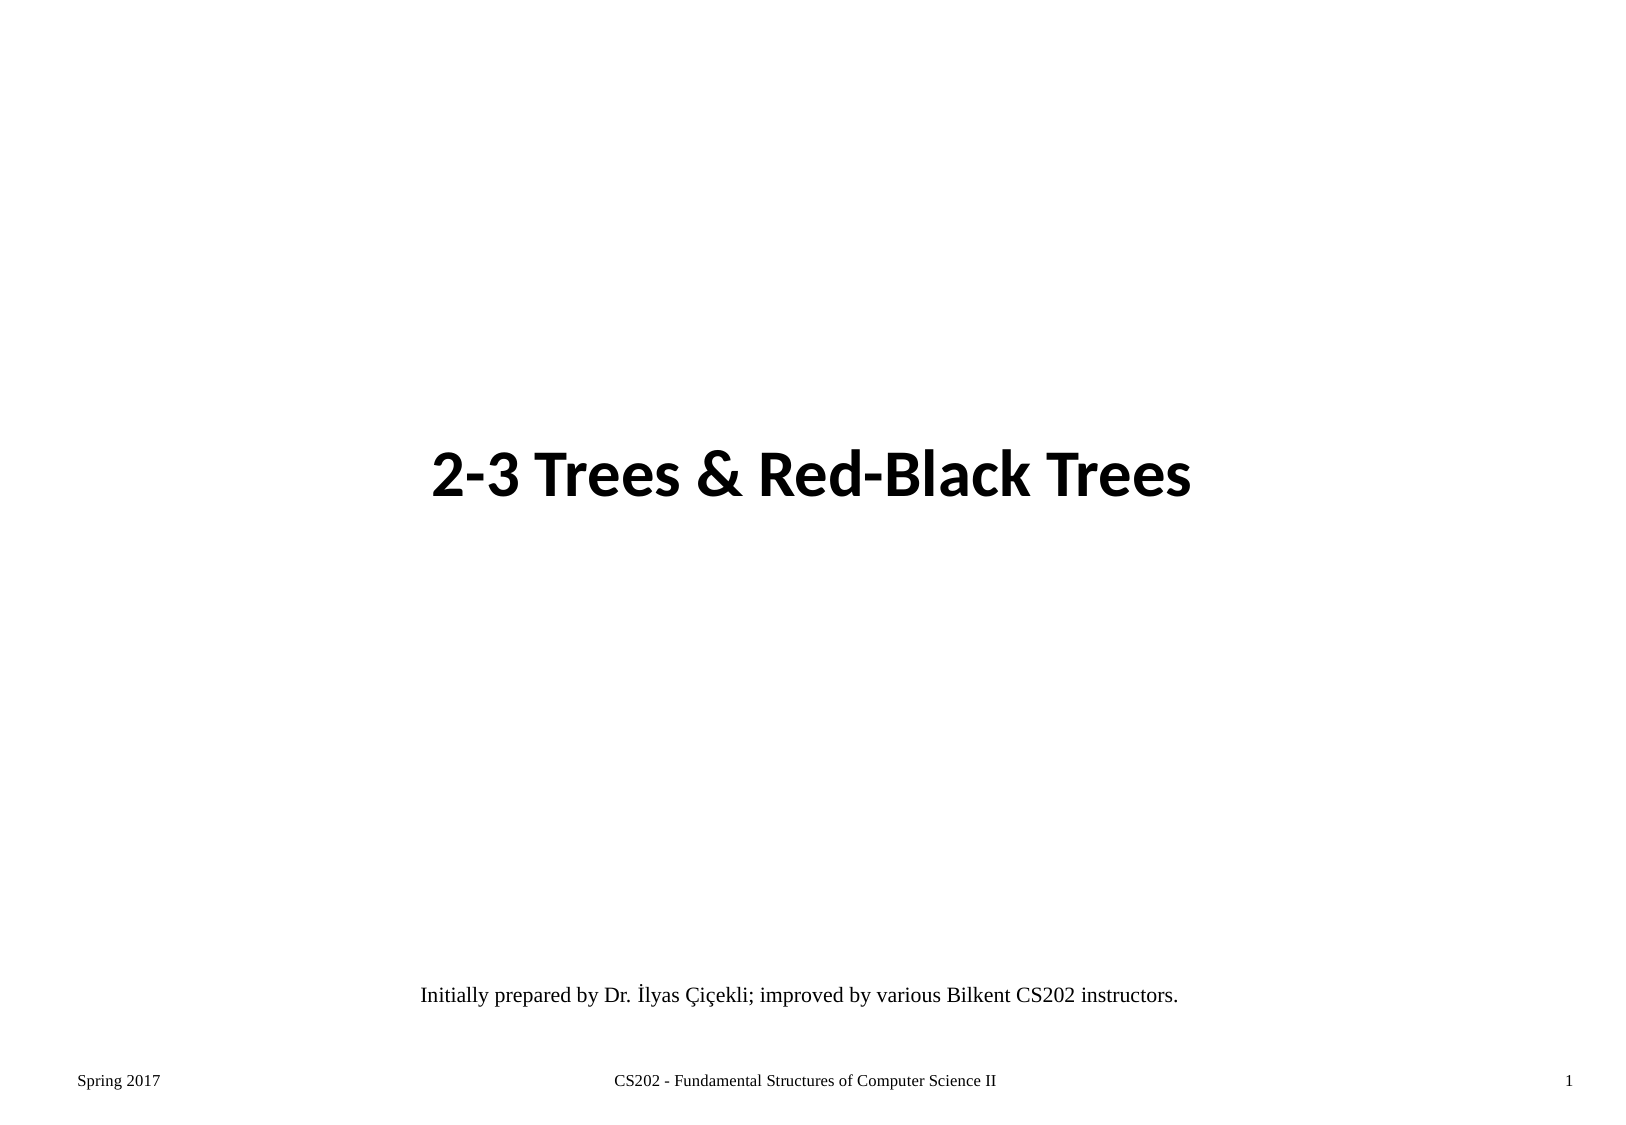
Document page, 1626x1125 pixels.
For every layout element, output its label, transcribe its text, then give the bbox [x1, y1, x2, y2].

slide_number Spring 2017 [62, 1062, 402, 1101]
text_box Initially prepared by Dr. İlyas Çiçekli; improved by various Bilkent CS202 instructors. [109, 949, 1491, 1038]
slide_number 1 [1249, 1062, 1589, 1101]
title 2-3 Trees & Red-Black Trees [121, 349, 1504, 591]
footer CS202 - Fundamental Structures of Computer Science II [500, 1062, 1111, 1101]
